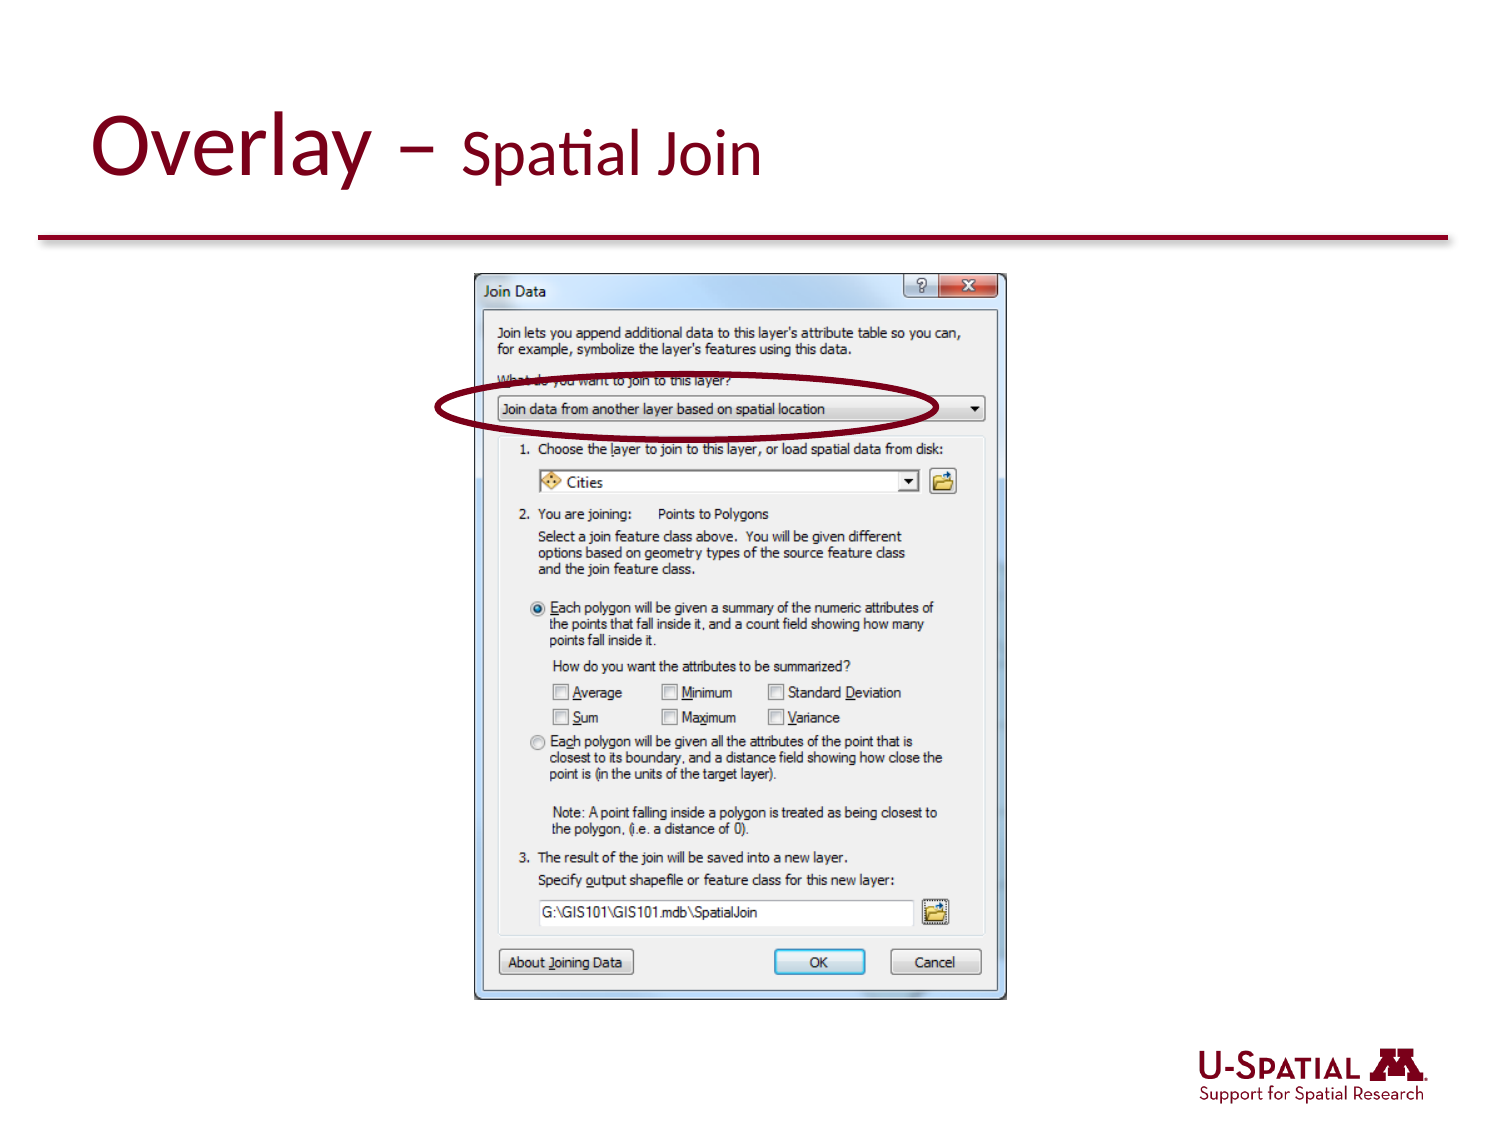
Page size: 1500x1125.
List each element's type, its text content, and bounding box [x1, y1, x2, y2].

picture [1187, 1040, 1436, 1110]
title Overlay – Spatial Join [75, 45, 1425, 233]
text_box [435, 388, 469, 426]
picture [474, 272, 1008, 1001]
